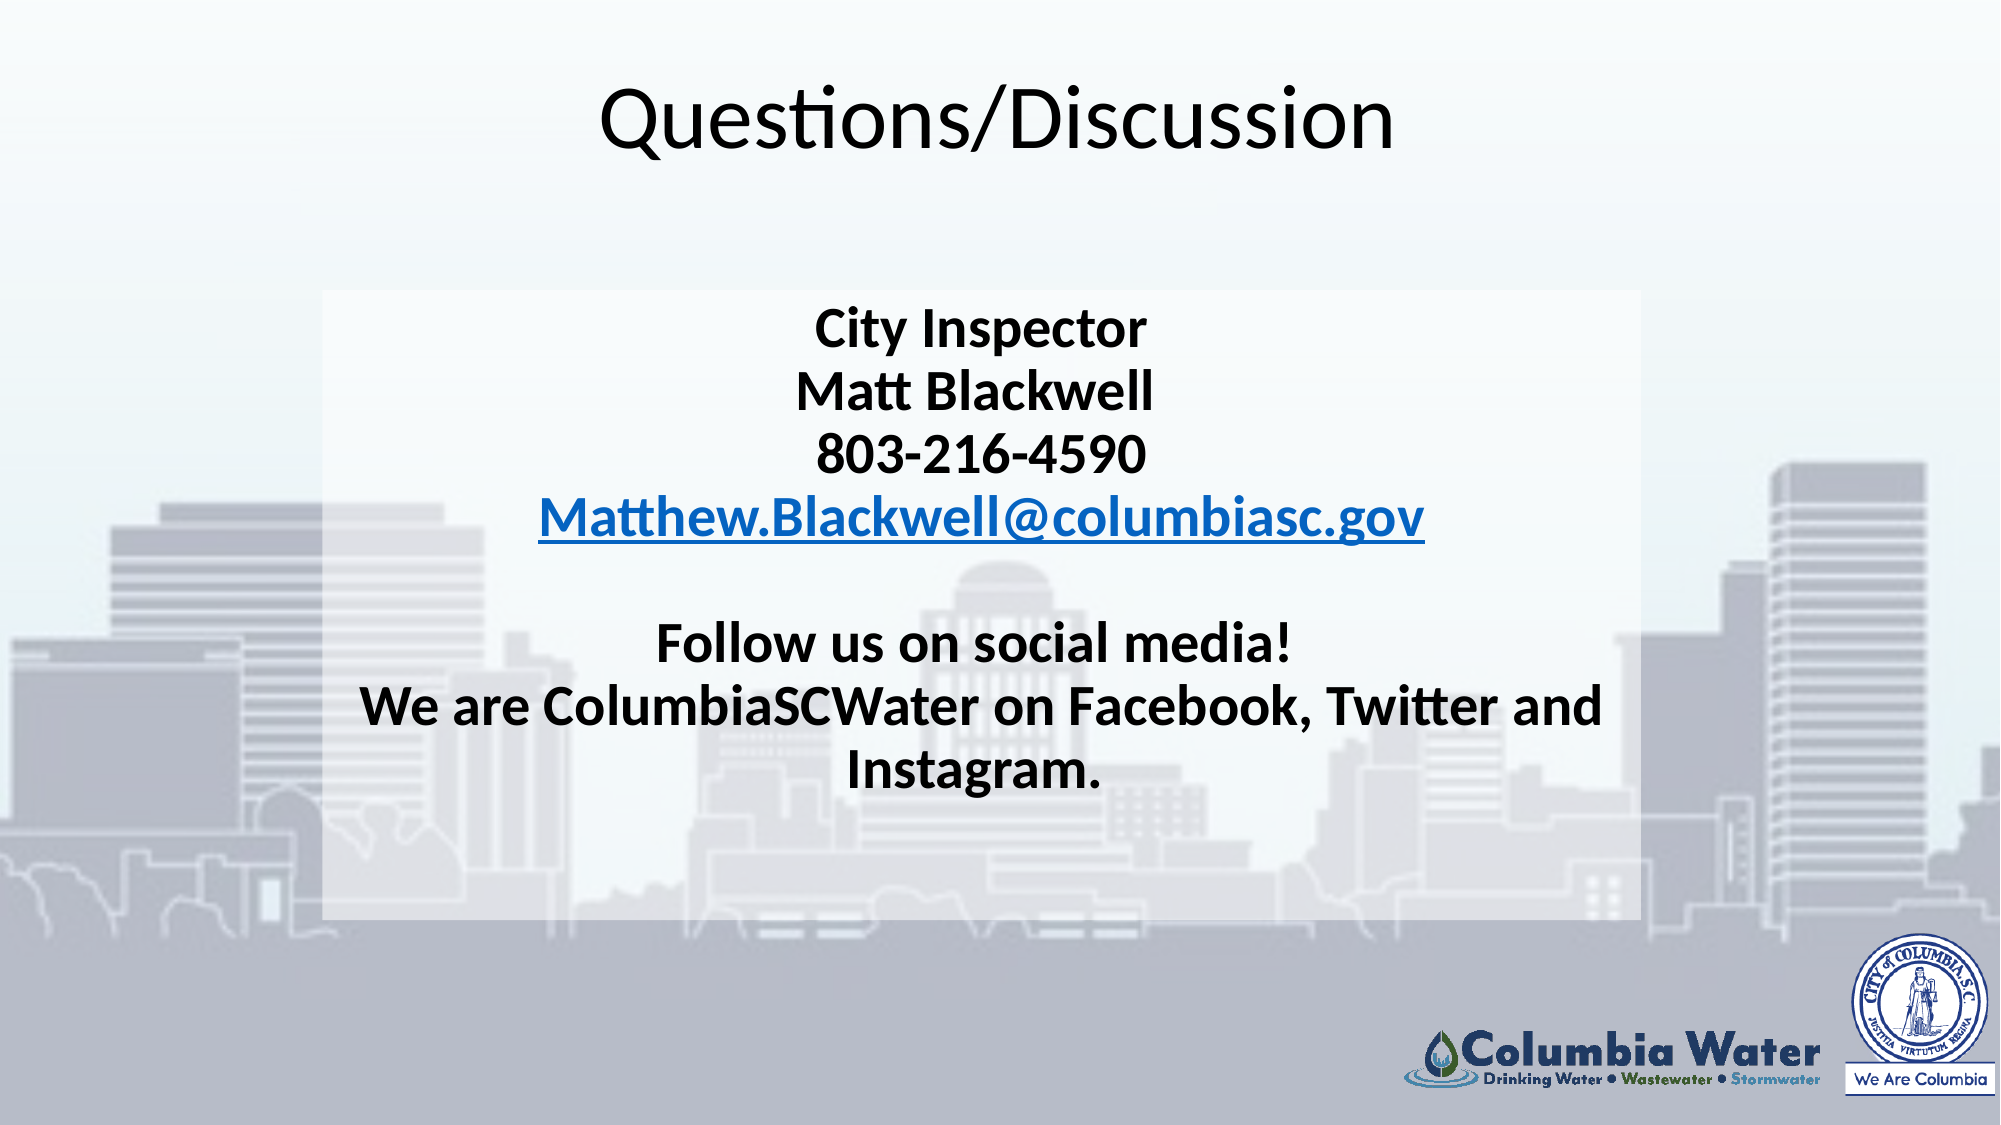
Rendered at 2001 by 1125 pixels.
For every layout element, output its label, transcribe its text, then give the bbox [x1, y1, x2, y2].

picture [1404, 1030, 1820, 1088]
picture [1838, 920, 2000, 1107]
text_box City Inspector Matt Blackwell 803-216-4590 Matthew.Blackwell@columbiasc.gov Follow us on social media! We are ColumbiaSCWater on Facebook, Twitter and Instagram. [322, 290, 1641, 921]
text_box Questions/Discussion [583, 49, 1414, 174]
